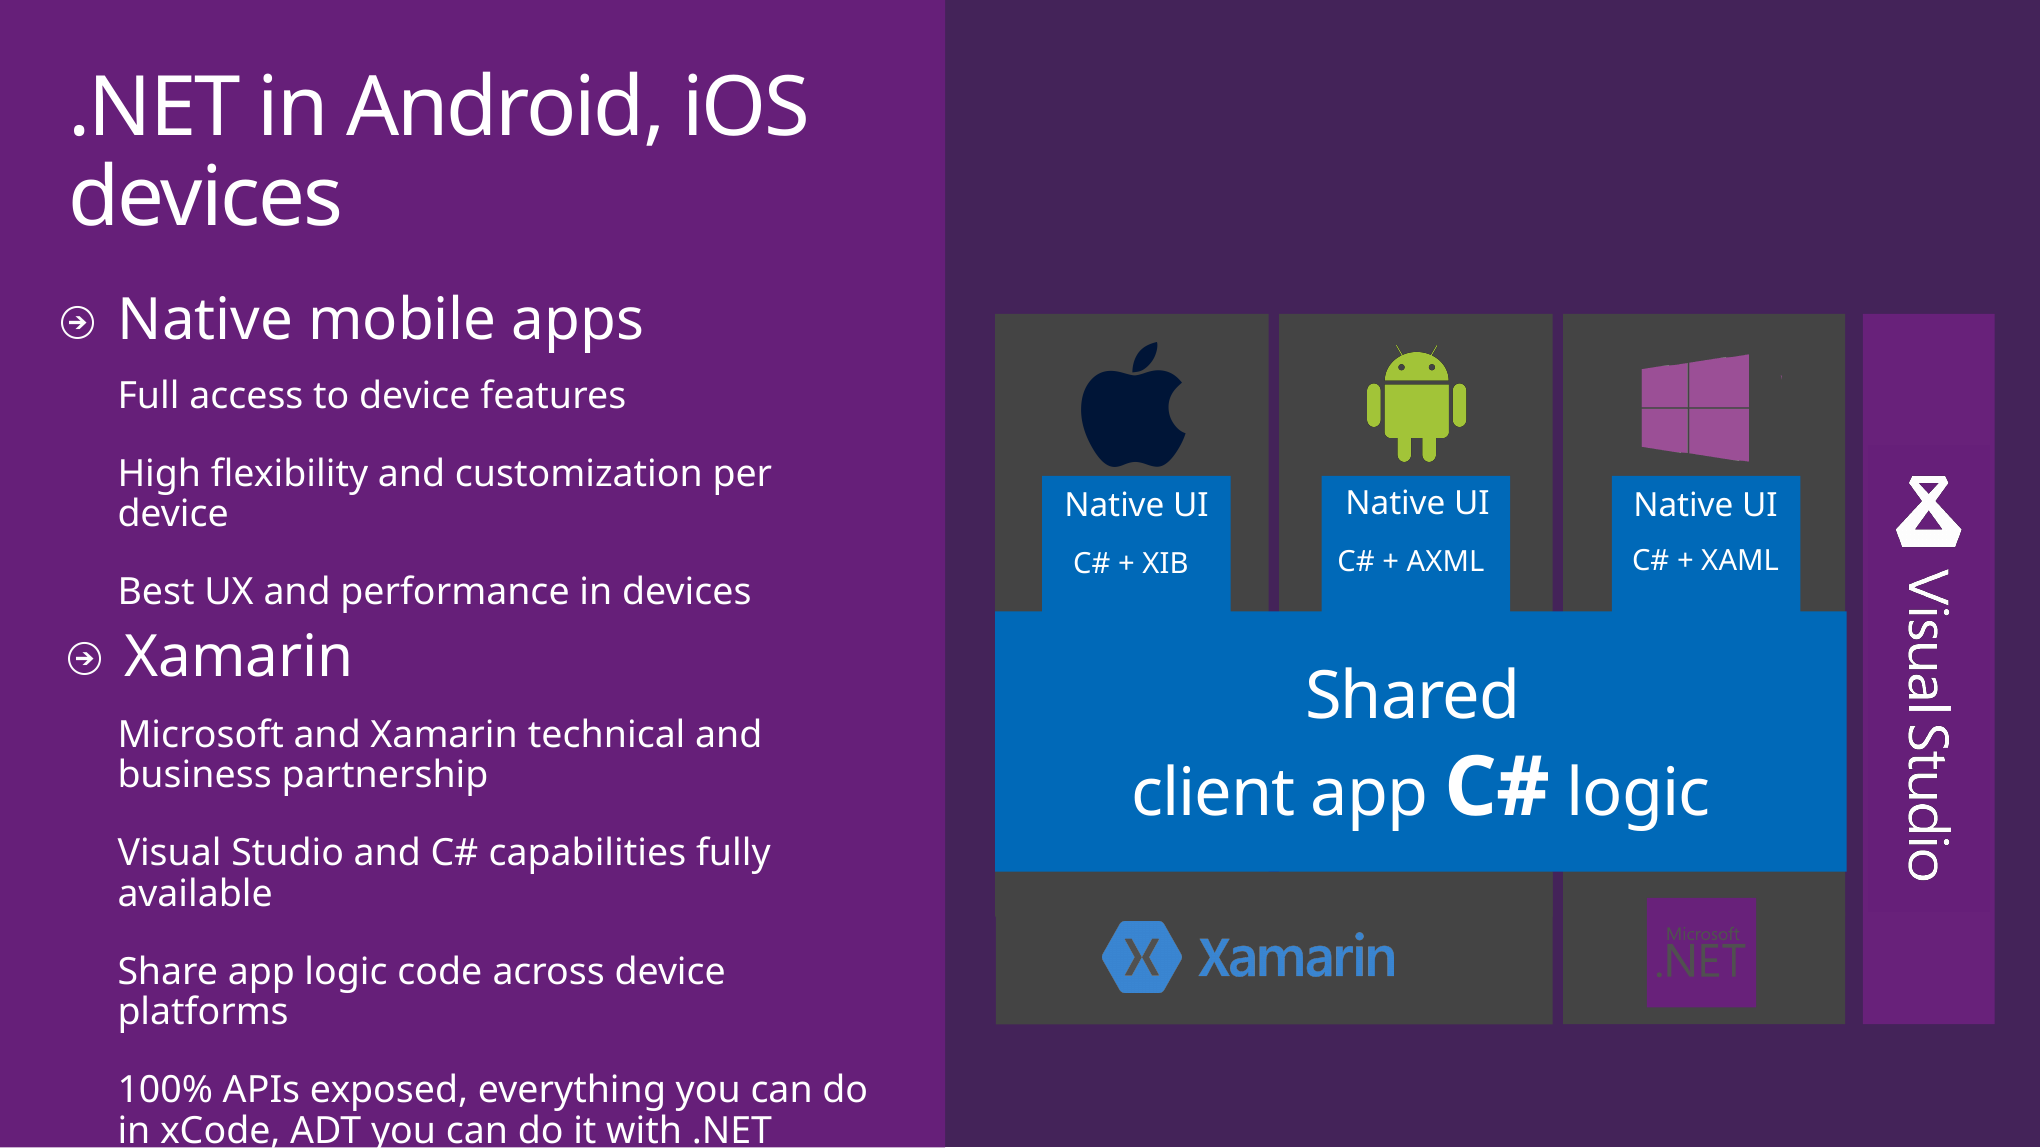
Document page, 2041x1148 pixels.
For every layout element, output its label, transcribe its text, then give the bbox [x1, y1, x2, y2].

picture [68, 633, 109, 675]
text_box Native mobile apps [37, 274, 811, 368]
text_box Microsoft and Xamarin technical and business partnership Visual Studio and C# capabilities fully available Share app logic code across device platforms 100% APIs exposed, everything you can do in xCode, ADT you can do it with .NET [102, 707, 920, 1148]
text_box Full access to device features High flexibility and customization per device Best UX and performance in devices [102, 368, 850, 621]
title .NET in Android, iOS devices [45, 48, 1996, 199]
text_box Xamarin [44, 611, 817, 705]
text_box [0, 0, 946, 1148]
picture [61, 297, 103, 339]
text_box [994, 297, 1995, 1025]
